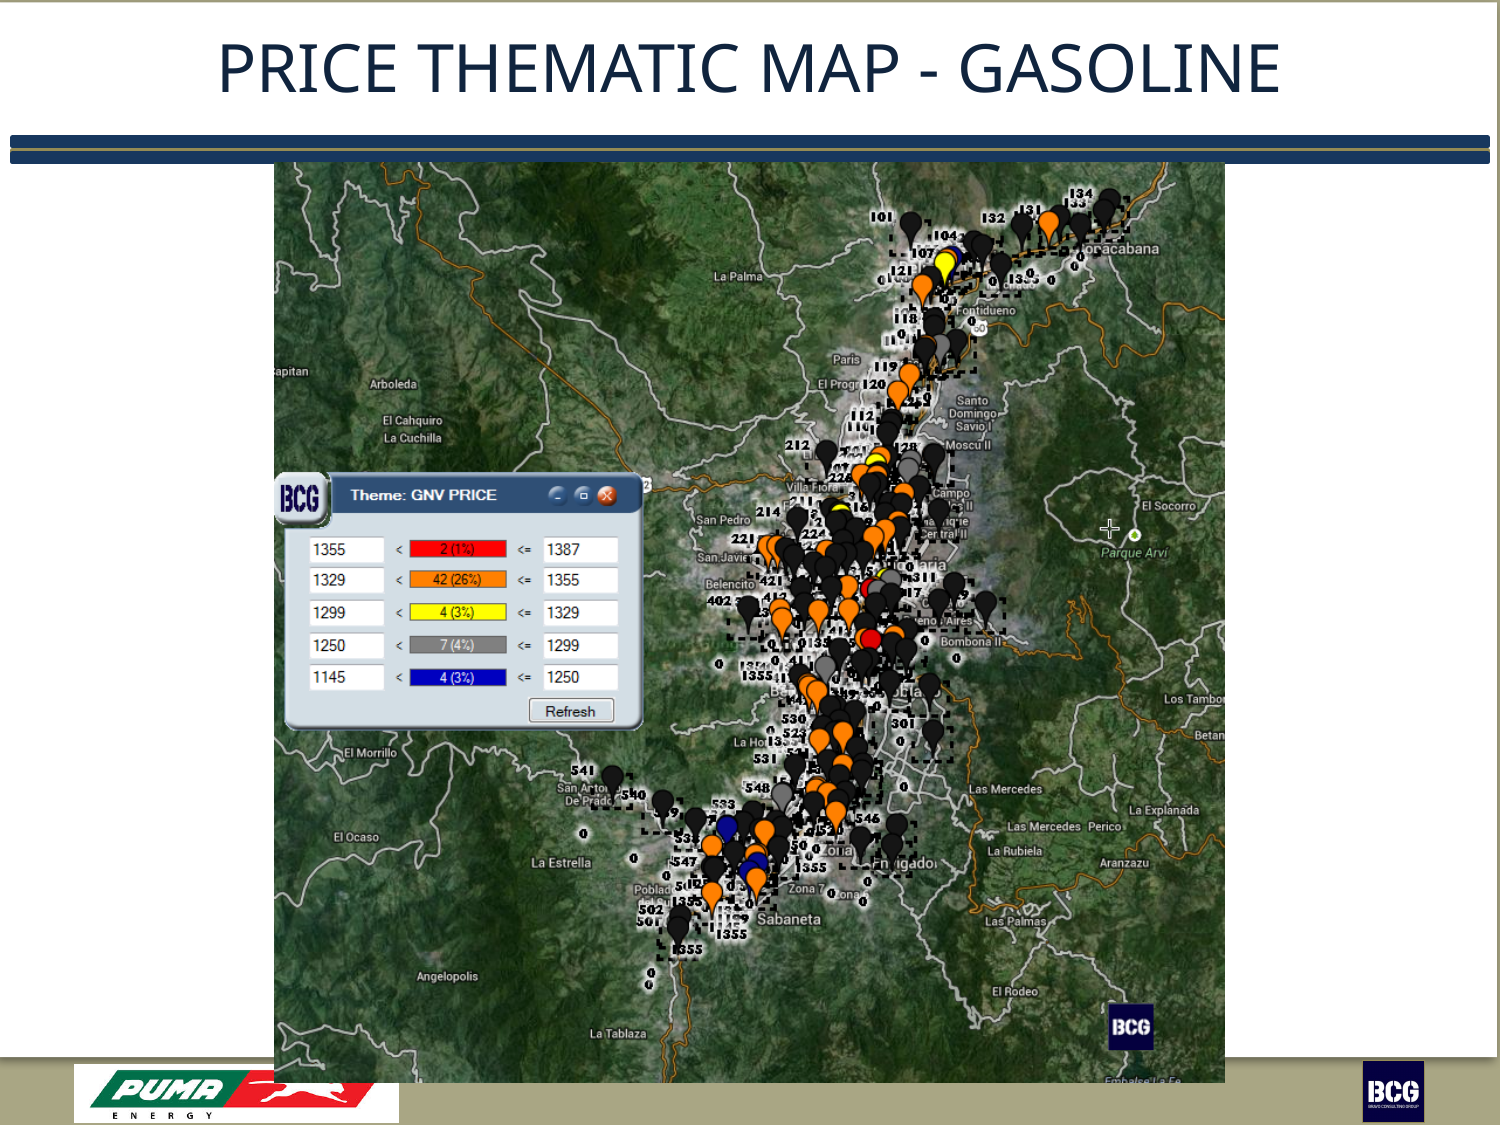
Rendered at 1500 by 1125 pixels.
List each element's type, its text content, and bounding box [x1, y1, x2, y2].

picture [74, 162, 1226, 1123]
picture [1363, 1061, 1424, 1122]
title Price thematic map - gasoline [12, 7, 1488, 125]
